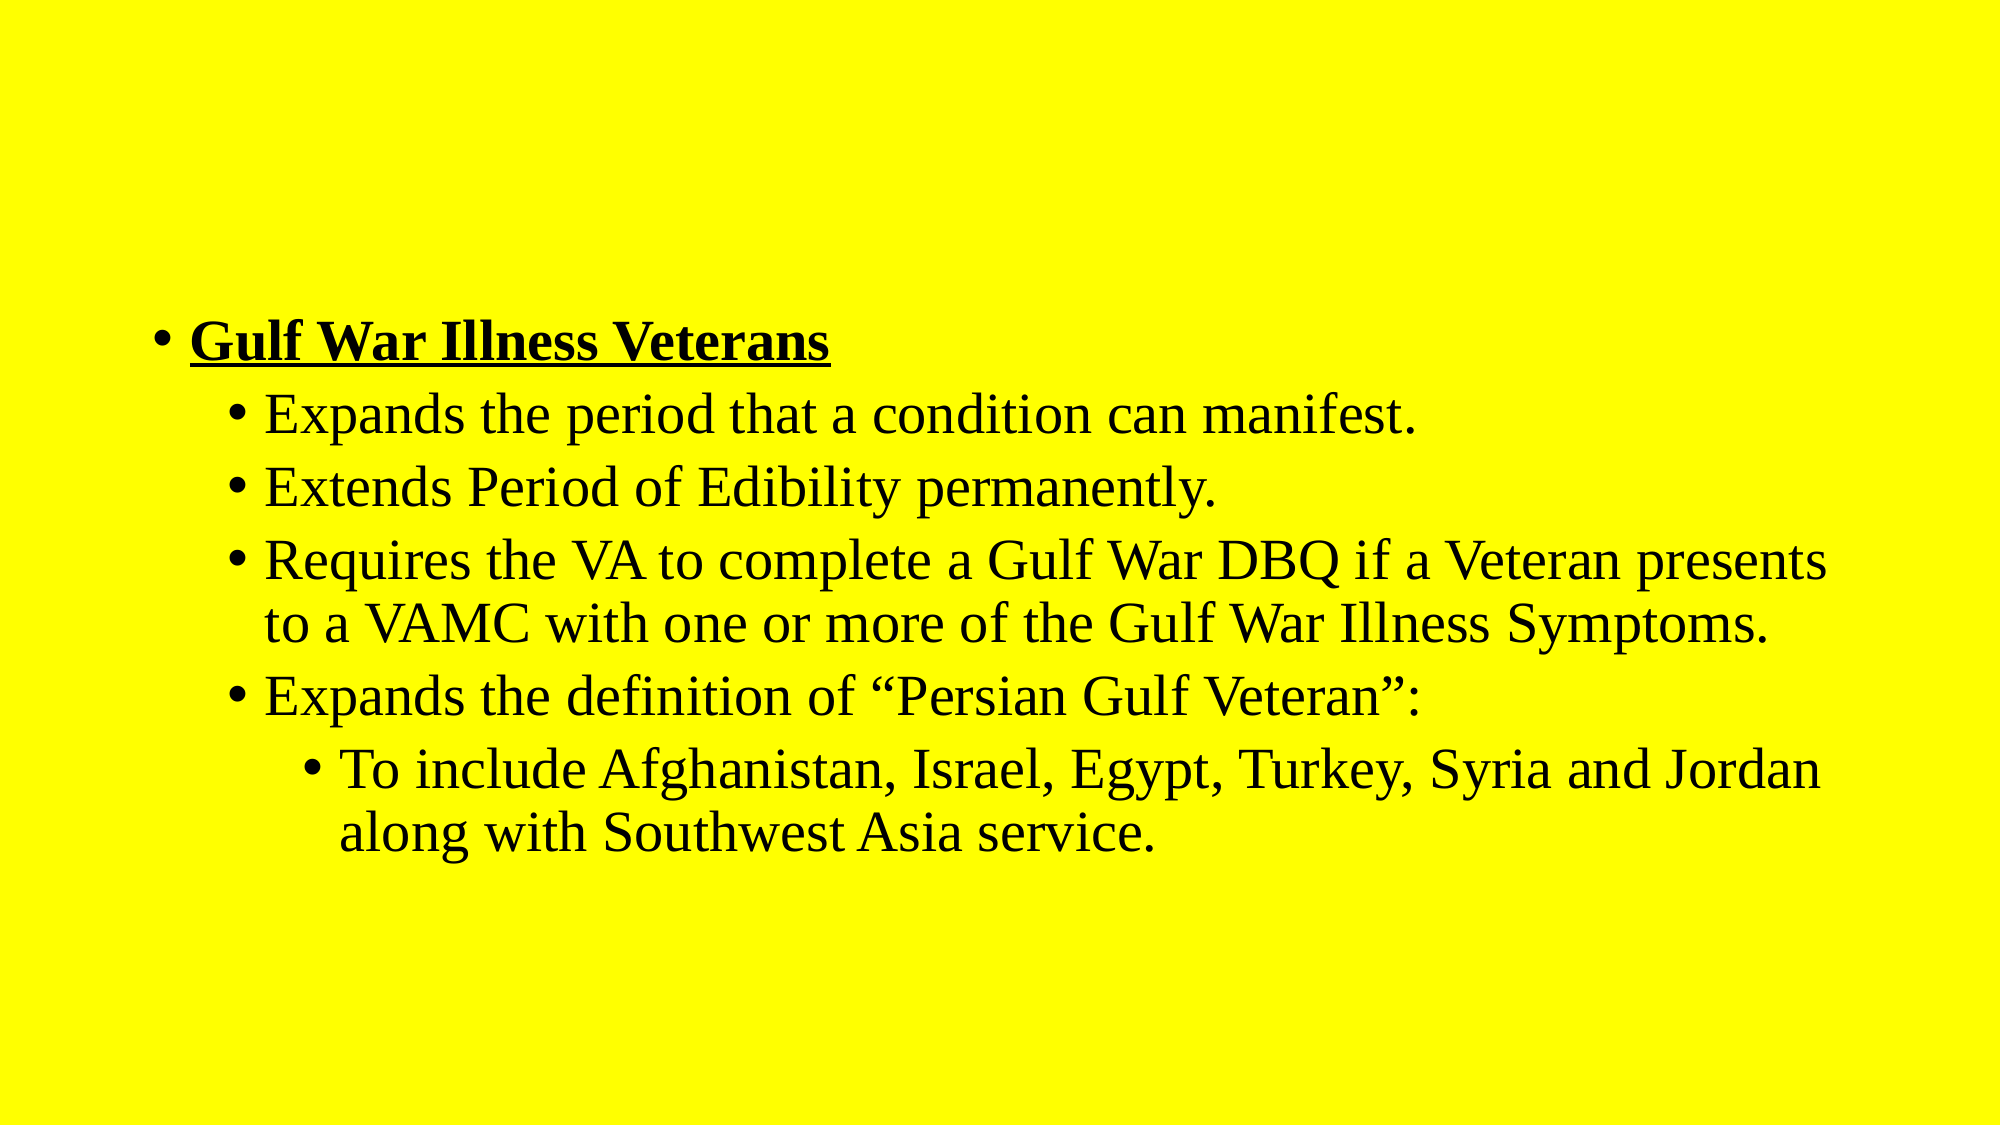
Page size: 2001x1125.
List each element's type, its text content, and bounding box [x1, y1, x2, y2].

list Gulf War Illness Veterans Expands the period that a condition can manifest. Extends Period of Edibility permanently. Requires the VA to complete a Gulf War DBQ if a Veteran presents to a VAMC with one or more of the Gulf War Illness Symptoms. Expands the definition of “Persian Gulf Veteran”: To include Afghanistan, Israel, Egypt, Turkey, Syria and Jordan along with Southwest Asia service. [137, 302, 1863, 1125]
